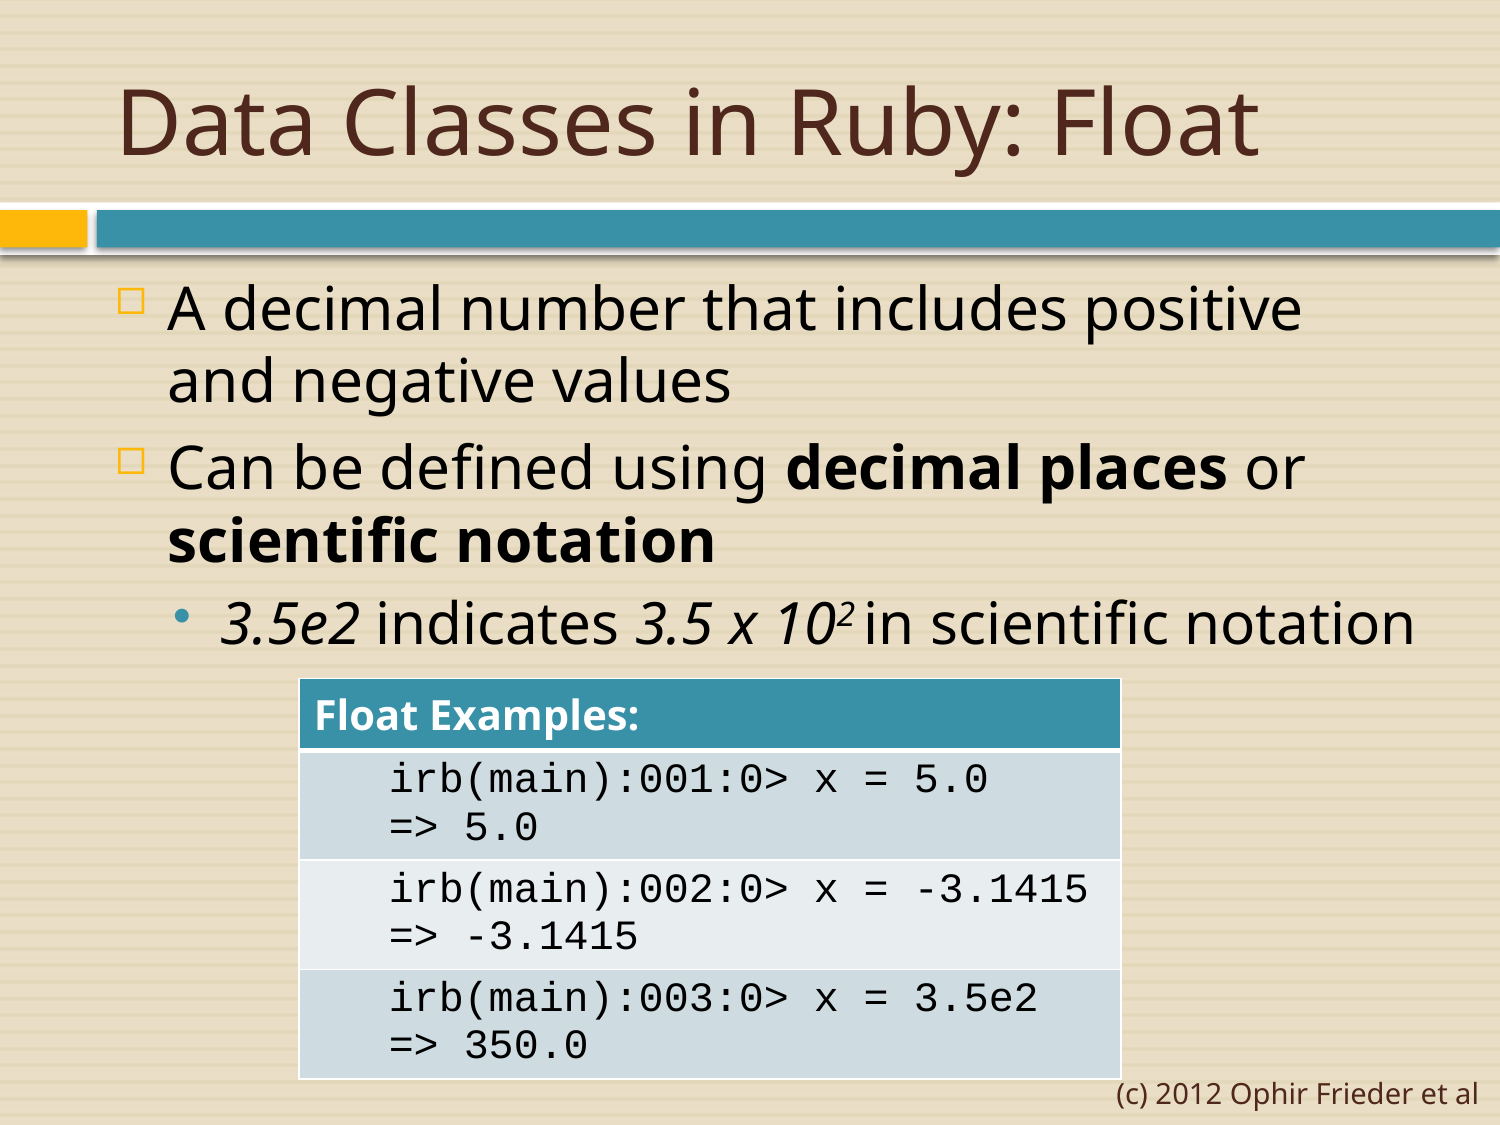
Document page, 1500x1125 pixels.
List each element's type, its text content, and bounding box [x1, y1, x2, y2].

footer (c) 2012 Ophir Frieder et al [1080, 1062, 1495, 1123]
table_cell irb(main):003:0> x = 3.5e2 => 350.0 [300, 970, 1120, 1078]
table_header Float Examples: [300, 679, 1120, 748]
table_cell irb(main):001:0> x = 5.0 => 5.0 [300, 753, 1120, 859]
list A decimal number that includes positive and negative values Can be defined using decimal places or scientific notation 3.5e2 indicates 3.5 x 102 in scientific notation [100, 262, 1438, 1000]
title Data Classes in Ruby: Float [100, 37, 1438, 200]
table_cell irb(main):002:0> x = -3.1415 => -3.1415 [300, 861, 1120, 969]
